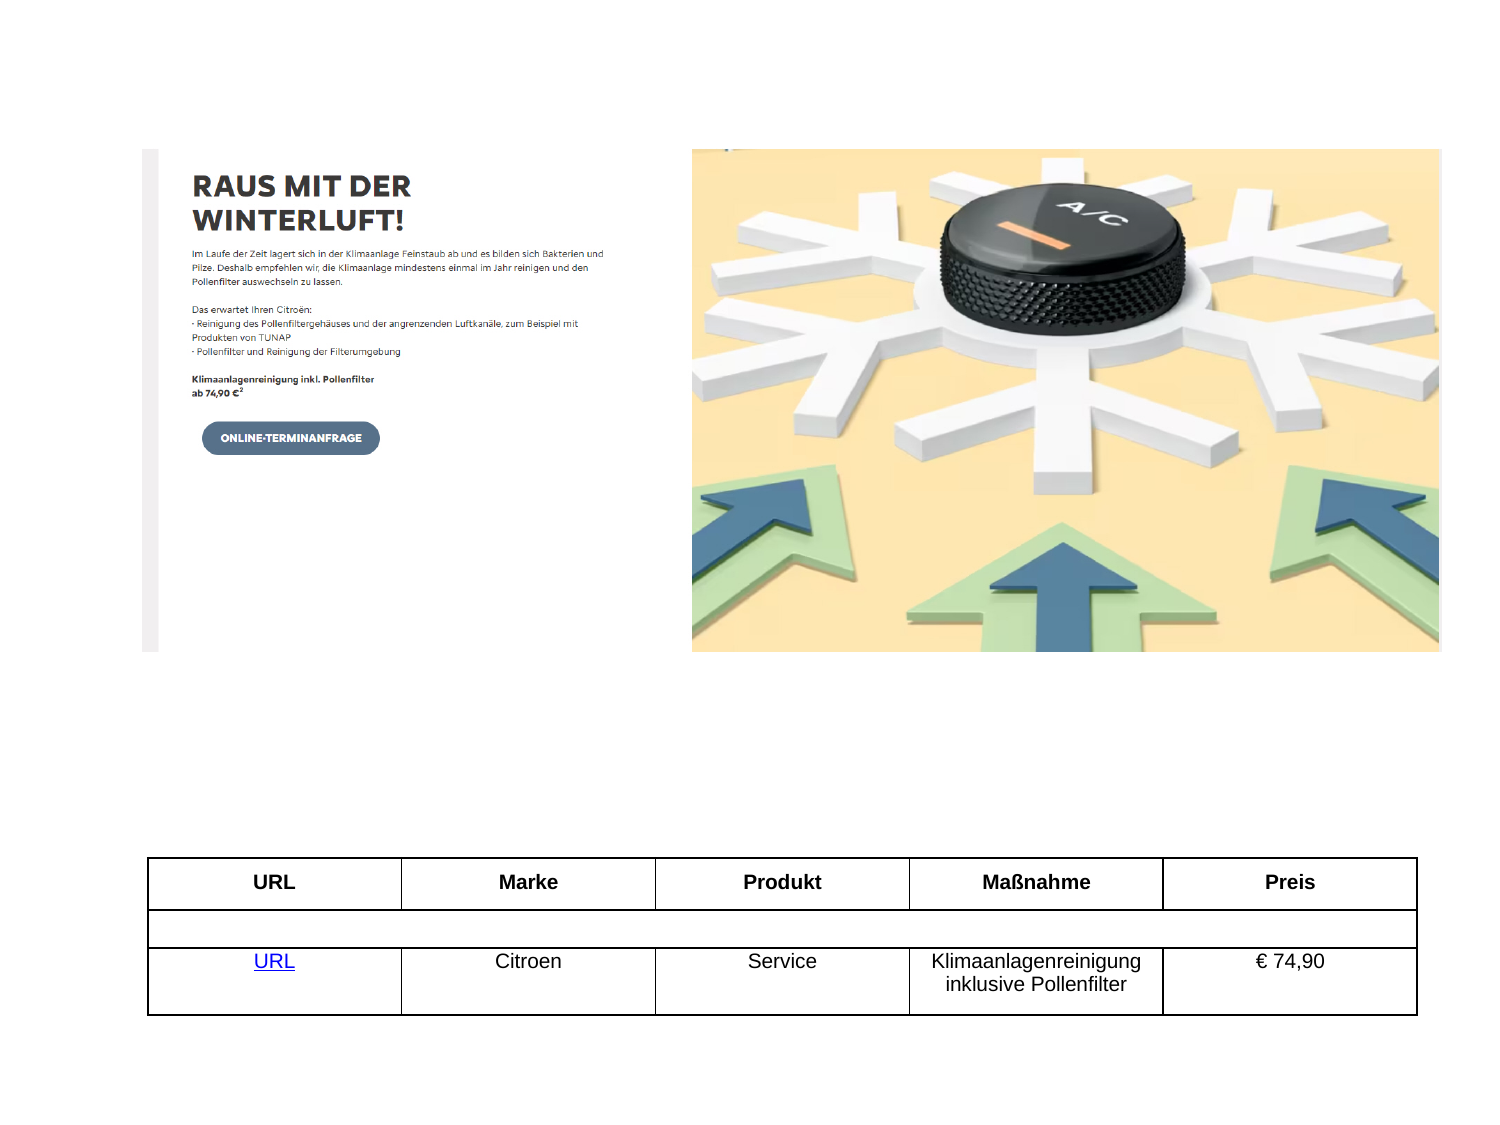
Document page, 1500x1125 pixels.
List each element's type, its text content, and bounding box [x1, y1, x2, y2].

table_cell € 74,90 [1164, 949, 1416, 1014]
table_header Produkt [656, 859, 909, 909]
picture [141, 148, 1442, 653]
table_header Marke [402, 859, 655, 909]
table_cell Klimaanlagenreinigung inklusive Pollenfilter [910, 949, 1162, 1014]
table_cell [149, 911, 1416, 947]
table_cell Citroen [402, 949, 655, 1014]
table_cell Service [656, 949, 909, 1014]
table_header Preis [1164, 859, 1416, 909]
table_cell URL [149, 949, 401, 1014]
table_header Maßnahme [910, 859, 1162, 909]
table_header URL [149, 859, 401, 909]
